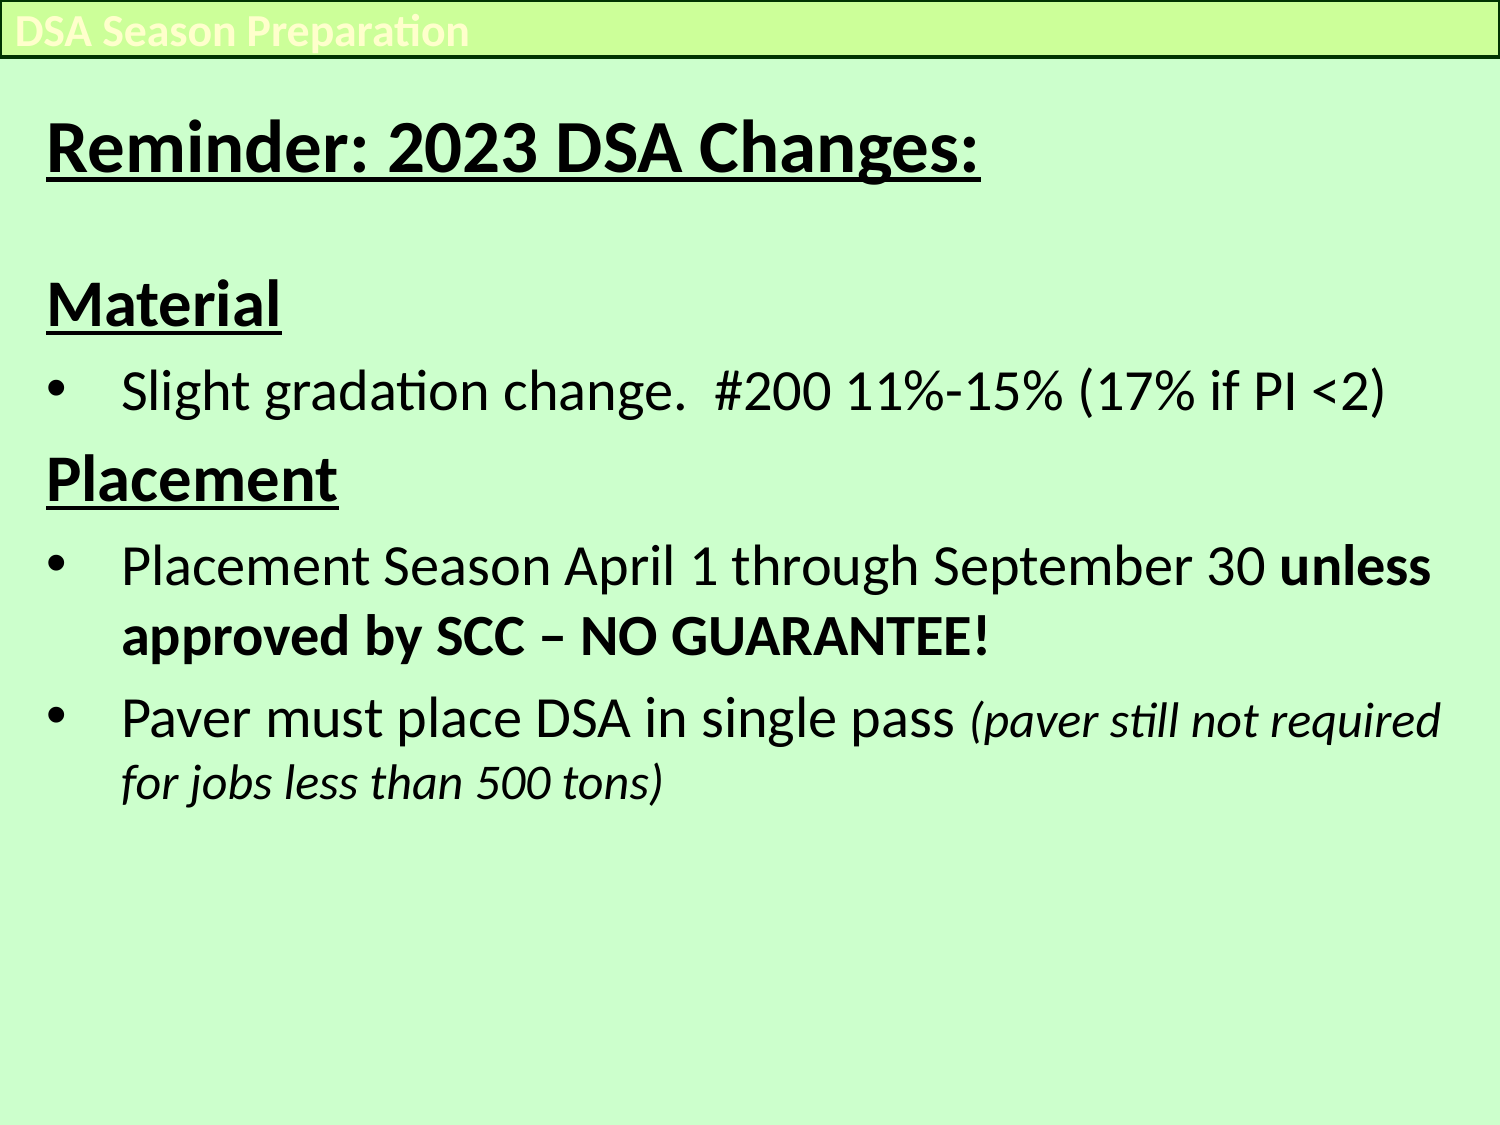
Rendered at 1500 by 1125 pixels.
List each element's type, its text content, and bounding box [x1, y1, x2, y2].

text_box DSA Season Preparation [0, 0, 754, 63]
text_box Reminder: 2023 DSA Changes: Material Slight gradation change. #200 11%-15% (17% if PI <2) Placement Placement Season April 1 through September 30 unless approved by SCC – NO GUARANTEE! Paver must place DSA in single pass (paver still not required for jobs less than 500 tons) [31, 89, 1457, 817]
text_box [754, 0, 1500, 59]
